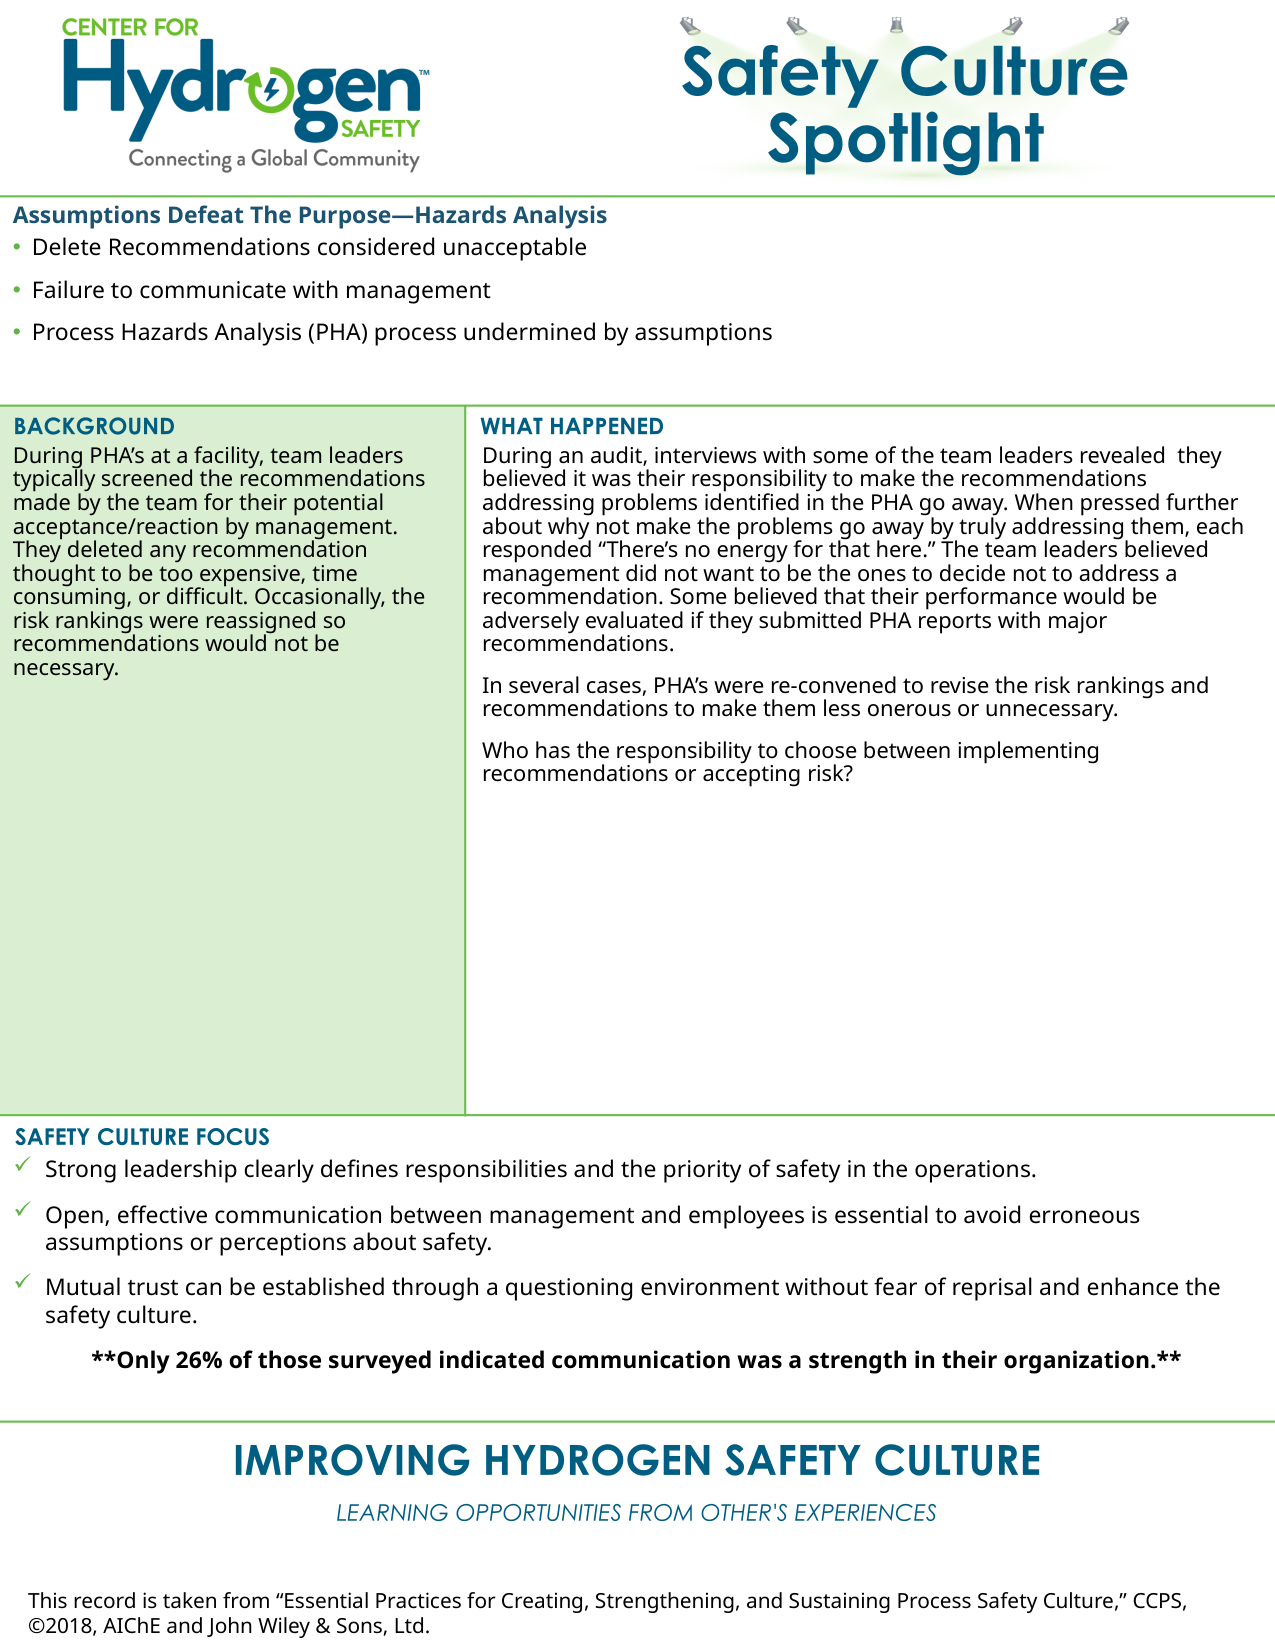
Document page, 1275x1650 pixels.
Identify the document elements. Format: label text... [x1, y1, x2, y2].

list During PHA’s at a facility, team leaders typically screened the recommendations made by the team for their potential acceptance/reaction by management. They deleted any recommendation thought to be too expensive, time consuming, or difficult. Occasionally, the risk rankings were reassigned so recommendations would not be necessary. [12, 444, 450, 1102]
list Assumptions Defeat The Purpose—Hazards Analysis [12, 196, 1262, 236]
list Delete Recommendations considered unacceptable Failure to communicate with management Process Hazards Analysis (PHA) process undermined by assumptions [12, 236, 1262, 399]
list During an audit, interviews with some of the team leaders revealed they believed it was their responsibility to make the recommendations addressing problems identified in the PHA go away. When pressed further about why not make the problems go away by truly addressing them, each responded “There’s no energy for that here.” The team leaders believed management did not want to be the ones to decide not to address a recommendation. Some believed that their performance would be adversely evaluated if they submitted PHA reports with major recommendations. In several cases, PHA’s were re-convened to revise the risk rankings and recommendations to make them less onerous or unnecessary. Who has the responsibility to choose between implementing recommendations or accepting risk? [482, 444, 1262, 1102]
picture [0, 0, 1275, 1650]
list Strong leadership clearly defines responsibilities and the priority of safety in the operations. Open, effective communication between management and employees is essential to avoid erroneous assumptions or perceptions about safety. Mutual trust can be established through a questioning environment without fear of reprisal and enhance the safety culture. **Only 26% of those surveyed indicated communication was a strength in their organization.** [13, 1154, 1262, 1443]
